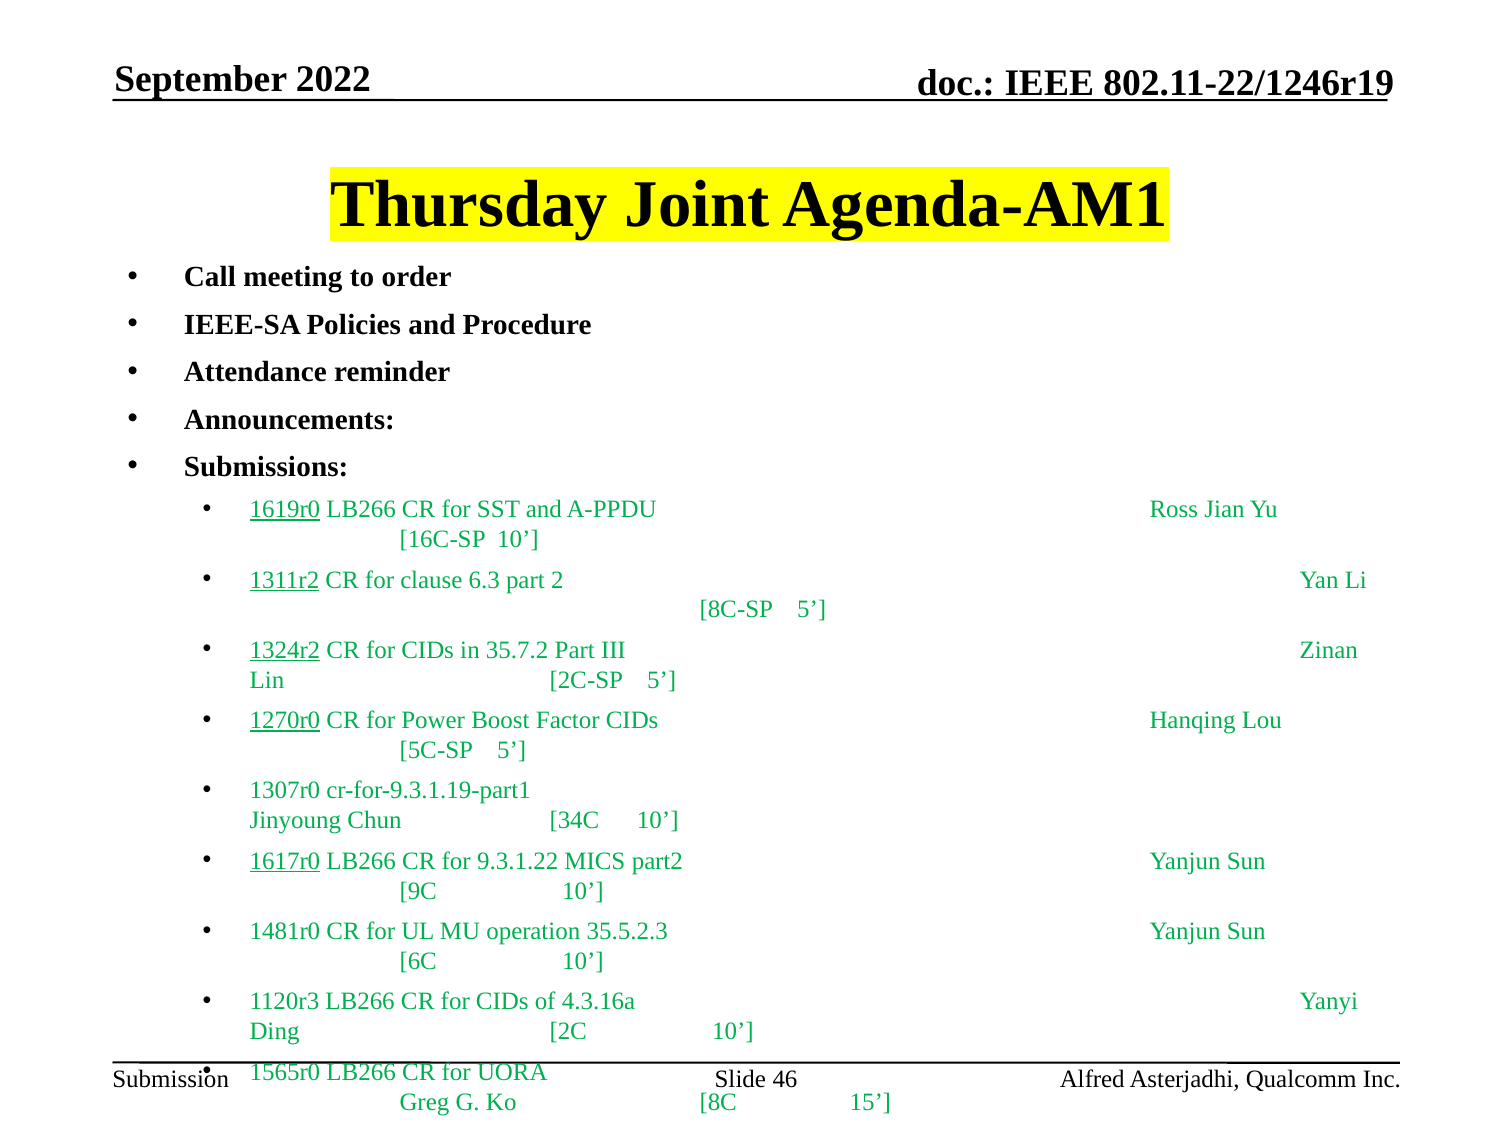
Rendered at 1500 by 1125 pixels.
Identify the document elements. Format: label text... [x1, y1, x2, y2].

footer Alfred Asterjadhi, Qualcomm Inc. [878, 1061, 1402, 1093]
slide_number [114, 54, 423, 100]
title Thursday Joint Agenda-AM1 [112, 112, 1388, 249]
list Call meeting to order IEEE-SA Policies and Procedure Attendance reminder Announcements: Submissions: 1619r0 LB266 CR for SST and A-PPDU Ross Jian Yu [16C-SP 10’] 1311r2 CR for clause 6.3 part 2 Yan Li [8C-SP 5’] 1324r2 CR for CIDs in 35.7.2 Part III Zinan Lin [2C-SP 5’] 1270r0 CR for Power Boost Factor CIDs Hanqing Lou [5C-SP 5’] 1307r0 cr-for-9.3.1.19-part1 Jinyoung Chun [34C 10’] 1617r0 LB266 CR for 9.3.1.22 MICS part2 Yanjun Sun [9C 10’] 1481r0 CR for UL MU operation 35.5.2.3 Yanjun Sun [6C 10’] 1120r3 LB266 CR for CIDs of 4.3.16a Yanyi Ding [2C 10’] 1565r0 LB266 CR for UORA Greg G. Ko [8C 15’] 1317r0 CR on CID 10116 Bo Gong [1C 10’] 1364r1 CR for PHY RU or MRU Index Mengshi Hu [1C 10’] 1320r1 CR for 3.2 Definitions specific to IEEE Yousi Lin [1C 10’] 1348r0 CR for PAR verification low latency Yousi Lin [1C 10’] AoB: Recess [112, 249, 1388, 1063]
slide_number Slide 46 [712, 1061, 800, 1123]
